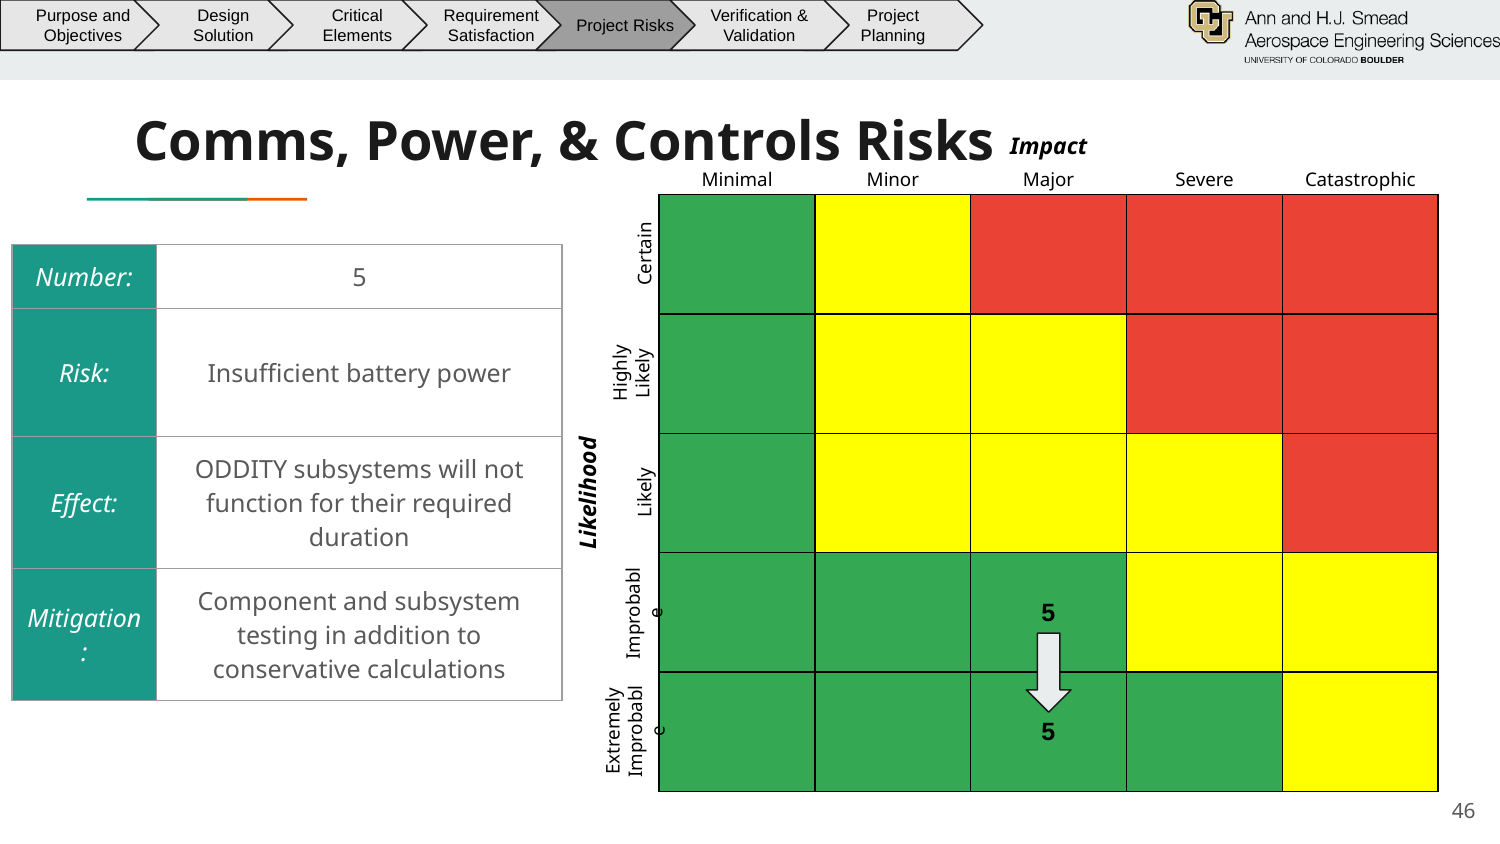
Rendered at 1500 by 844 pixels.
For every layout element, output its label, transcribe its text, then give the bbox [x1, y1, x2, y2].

table_cell Component and subsystem testing in addition to conservative calculations [157, 569, 561, 700]
text_box Verification & Validation [669, 0, 850, 51]
table_cell [971, 434, 1126, 552]
table_cell [1283, 434, 1437, 552]
table_cell Risk: [13, 309, 156, 436]
table_cell [660, 315, 814, 433]
text_box Highly Likely [601, 313, 659, 433]
table_header 5 [157, 245, 561, 308]
text_box Catastrophic [1282, 164, 1439, 195]
text_box Certain [628, 194, 659, 313]
table_cell [1127, 315, 1282, 433]
table_cell Mitigation: [13, 569, 156, 700]
title Comms, Power, & Controls Risks [119, 91, 1381, 180]
picture [1188, 0, 1500, 64]
text_box Likely [628, 433, 659, 549]
table_cell [1127, 553, 1282, 671]
text_box Major [970, 164, 1126, 195]
text_box Improbable [628, 549, 659, 669]
table_cell [1127, 673, 1282, 791]
table_cell [1127, 434, 1282, 552]
table_header [660, 195, 814, 313]
table_cell 5 [971, 673, 1126, 791]
table_header [971, 195, 1126, 313]
table_cell [1283, 553, 1437, 671]
table_header [1283, 195, 1437, 313]
text_box Extremely Improbable [609, 669, 659, 794]
table_header [1127, 195, 1282, 313]
text_box Likelihood [571, 415, 602, 571]
table_header [816, 195, 970, 313]
table_cell [816, 673, 970, 791]
table_cell [660, 434, 814, 552]
text_box Design Solution [133, 0, 292, 51]
slide_number ‹#› [1400, 779, 1491, 844]
text_box Requirement Satisfaction [401, 0, 560, 51]
table_cell [971, 315, 1126, 433]
text_box Severe [1126, 164, 1282, 195]
text_box Minor [814, 164, 970, 195]
table_cell ODDITY subsystems will not function for their required duration [157, 437, 561, 568]
table_cell [816, 434, 970, 552]
text_box Project Risks [535, 0, 694, 51]
table_cell [816, 553, 970, 671]
table_cell [660, 553, 814, 671]
table_cell [1283, 315, 1437, 433]
table_cell Insufficient battery power [157, 309, 561, 436]
text_box Impact [970, 130, 1127, 161]
text_box Project Planning [825, 0, 983, 51]
table_cell 5 [971, 553, 1126, 671]
table_cell [816, 315, 970, 433]
table_cell [660, 673, 814, 791]
text_box Minimal [659, 164, 814, 195]
text_box Purpose and Objectives [0, 0, 158, 51]
table_cell Effect: [13, 437, 156, 568]
table_header Number: [13, 245, 156, 308]
text_box [1026, 633, 1072, 713]
table_cell [1283, 673, 1437, 791]
text_box Critical Elements [267, 0, 426, 51]
